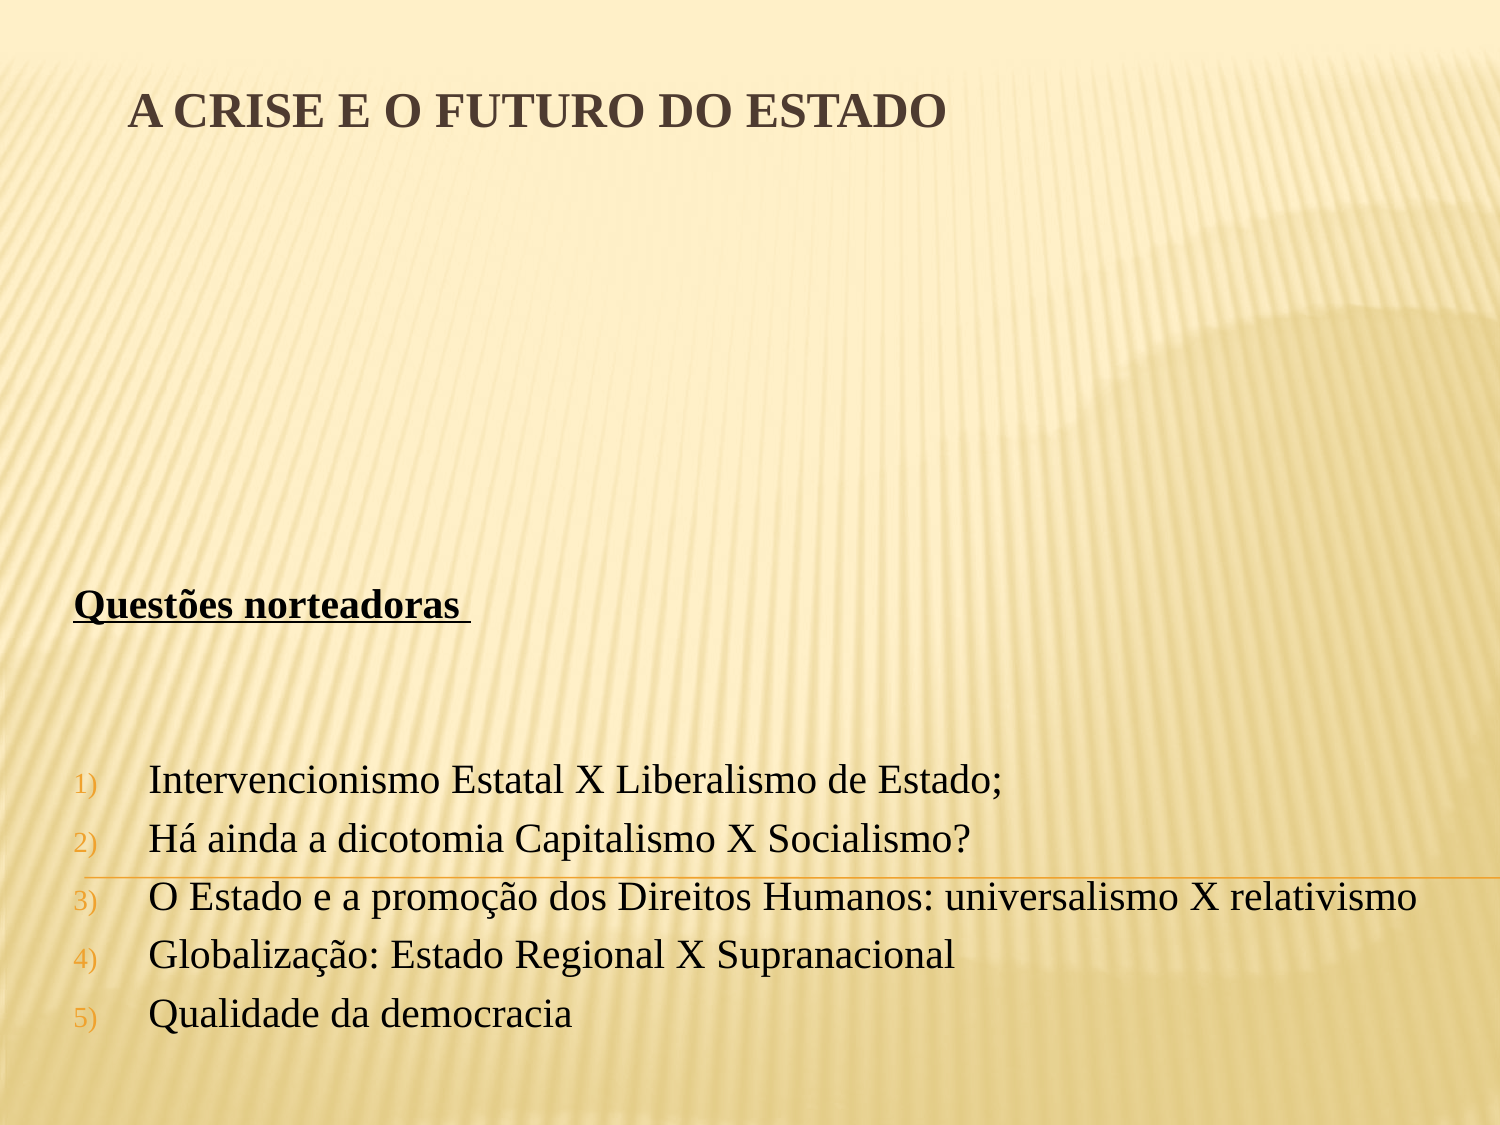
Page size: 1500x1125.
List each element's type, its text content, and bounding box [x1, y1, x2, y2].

title A crise e o futuro do Estado [112, 70, 1388, 165]
subtitle Questões norteadoras Intervencionismo Estatal X Liberalismo de Estado; Há ainda a dicotomia Capitalismo X Socialismo? O Estado e a promoção dos Direitos Humanos: universalismo X relativismo Globalização: Estado Regional X Supranacional Qualidade da democracia [58, 246, 1454, 1043]
